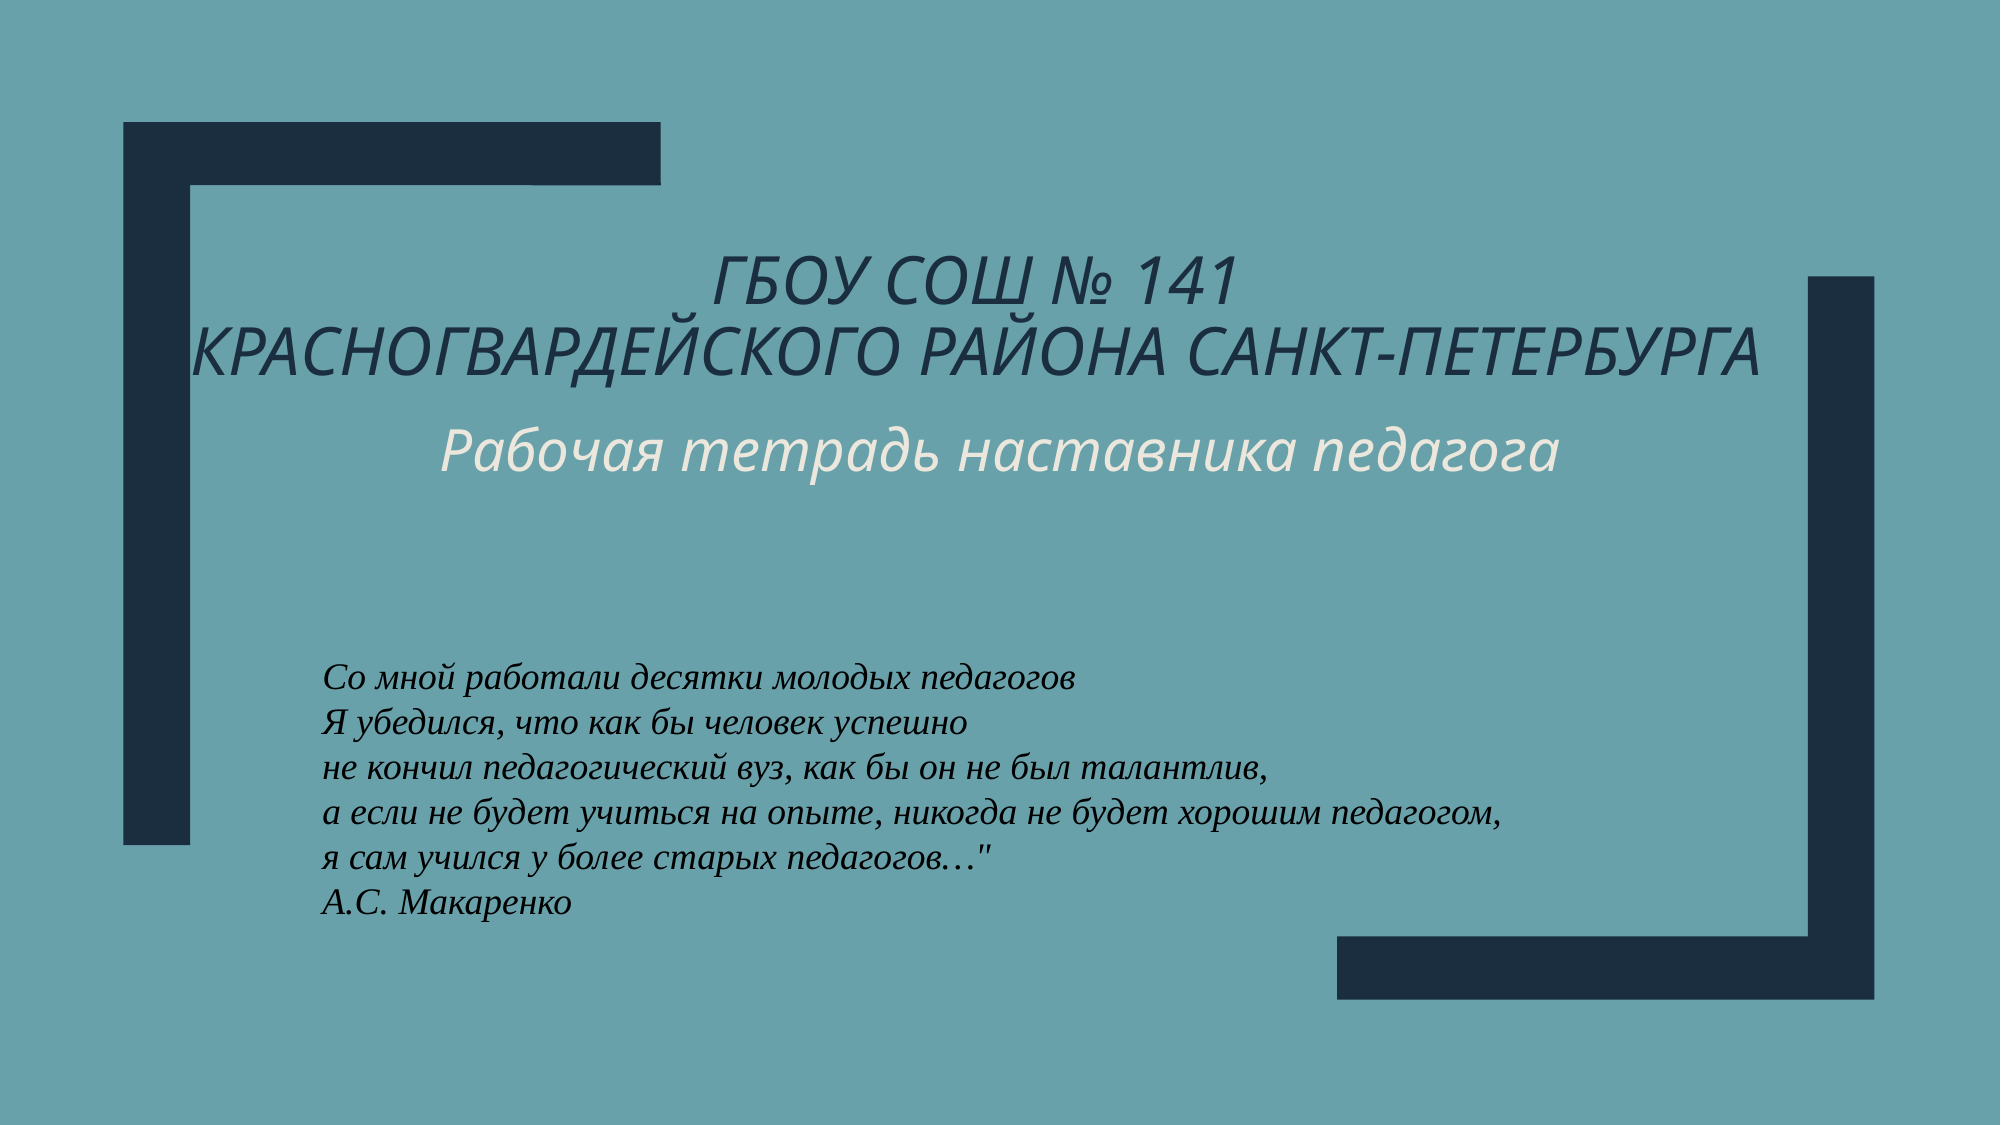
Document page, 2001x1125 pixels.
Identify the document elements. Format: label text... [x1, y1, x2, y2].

title ГБОУ СОШ № 141 Красногвардейского района Санкт-Петербурга [167, 95, 1787, 398]
subtitle Рабочая тетрадь наставника педагога [249, 397, 1750, 517]
text_box Со мной работали десятки молодых педагогов Я убедился, что как бы человек успешно не кончил педагогический вуз, как бы он не был талантлив, а если не будет учиться на опыте, никогда не будет хорошим педагогом, я сам учился у более старых педагогов…" А.С. Макаренко [307, 644, 1693, 930]
